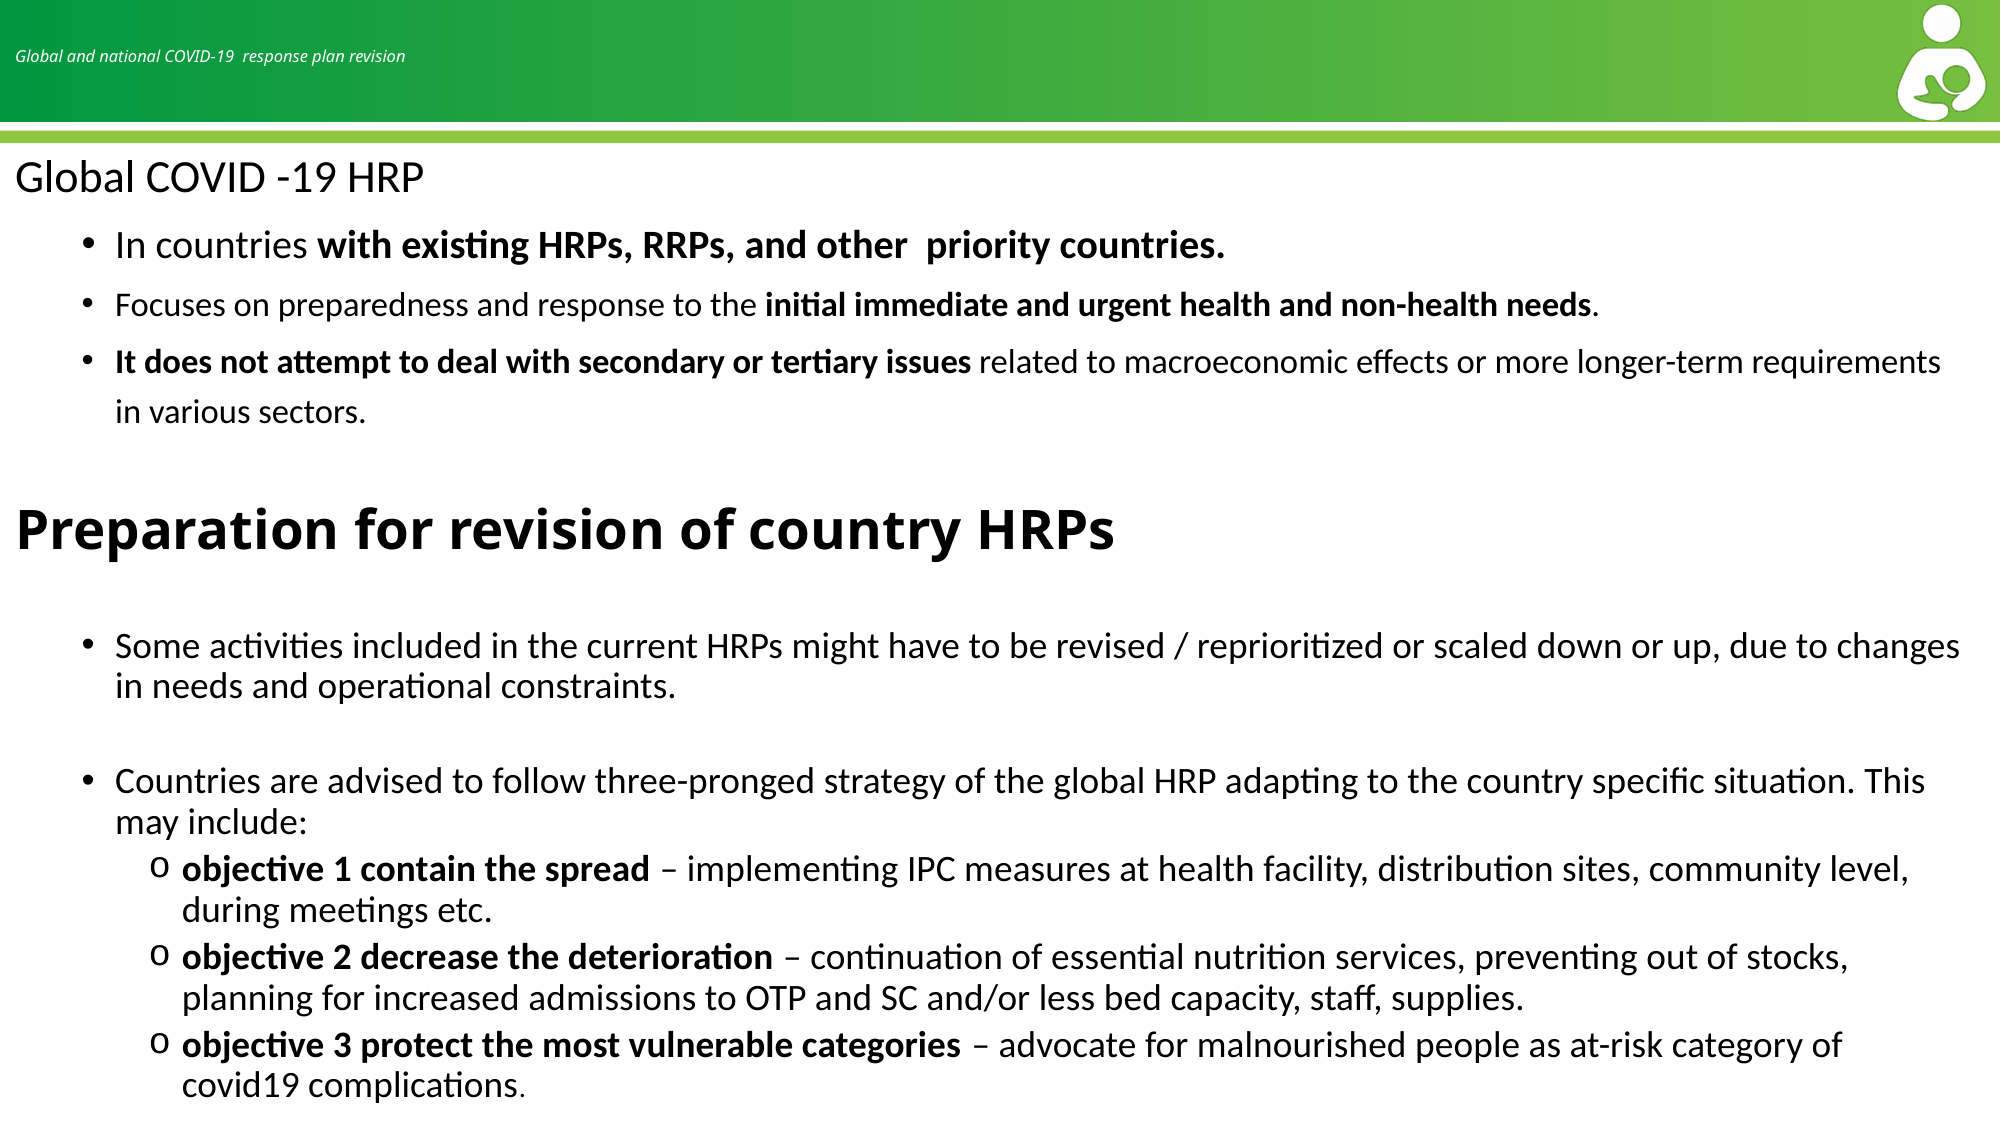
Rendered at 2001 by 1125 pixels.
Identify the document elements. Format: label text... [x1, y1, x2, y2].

title Global and national COVID-19 response plan revision [0, 5, 1872, 112]
picture [1883, 4, 2000, 121]
list Global COVID -19 HRP In countries with existing HRPs, RRPs, and other priority countries. Focuses on preparedness and response to the initial immediate and urgent health and non-health needs. It does not attempt to deal with secondary or tertiary issues related to macroeconomic effects or more longer-term requirements in various sectors. Preparation for revision of country HRPs Some activities included in the current HRPs might have to be revised / reprioritized or scaled down or up, due to changes in needs and operational constraints. Countries are advised to follow three-pronged strategy of the global HRP adapting to the country specific situation. This may include: objective 1 contain the spread – implementing IPC measures at health facility, distribution sites, community level, during meetings etc. objective 2 decrease the deterioration – continuation of essential nutrition services, preventing out of stocks, planning for increased admissions to OTP and SC and/or less bed capacity, staff, supplies. objective 3 protect the most vulnerable categories – advocate for malnourished people as at-risk category of covid19 complications. [0, 144, 1982, 1120]
